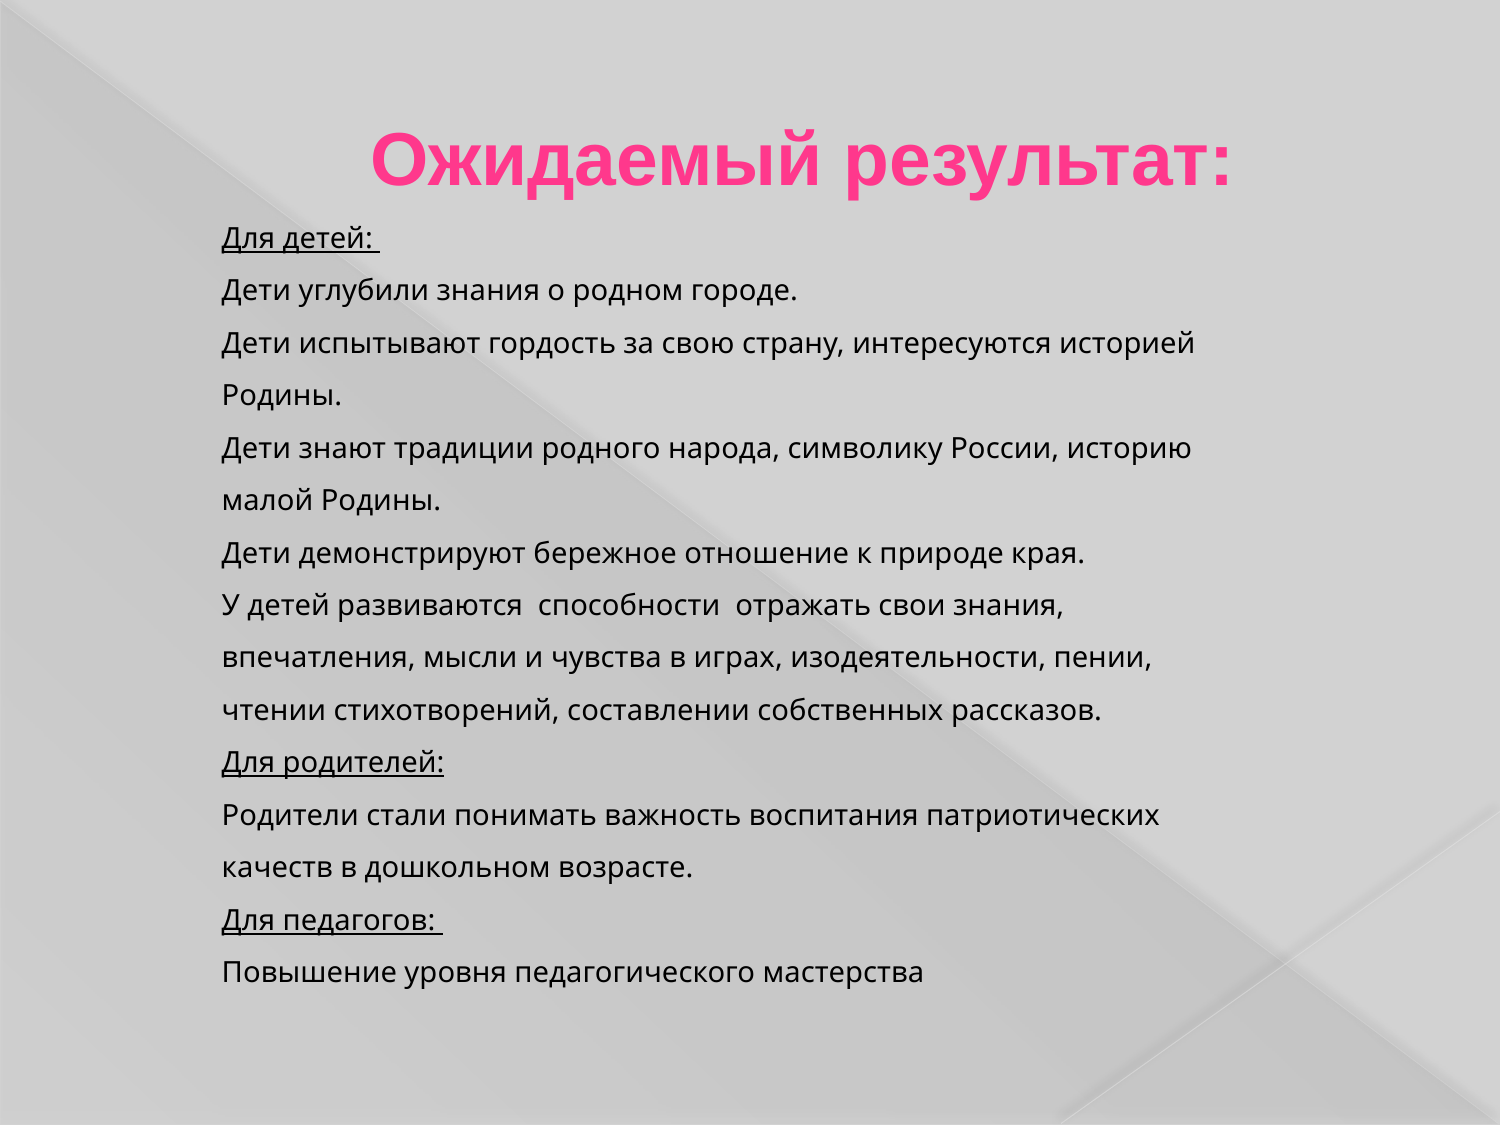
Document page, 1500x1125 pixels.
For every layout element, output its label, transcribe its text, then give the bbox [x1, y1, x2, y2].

title Ожидаемый результат: [75, 43, 1425, 274]
text_box Для детей: Дети углубили знания о родном городе. Дети испытывают гордость за свою страну, интересуются историей Родины. Дети знают традиции родного народа, символику России, историю малой Родины. Дети демонстрируют бережное отношение к природе края. У детей развиваются способности отражать свои знания, впечатления, мысли и чувства в играх, изодеятельности, пении, чтении стихотворений, составлении собственных рассказов. Для родителей: Родители стали понимать важность воспитания патриотических качеств в дошкольном возрасте. Для педагогов: Повышение уровня педагогического мастерства [206, 194, 1247, 1125]
